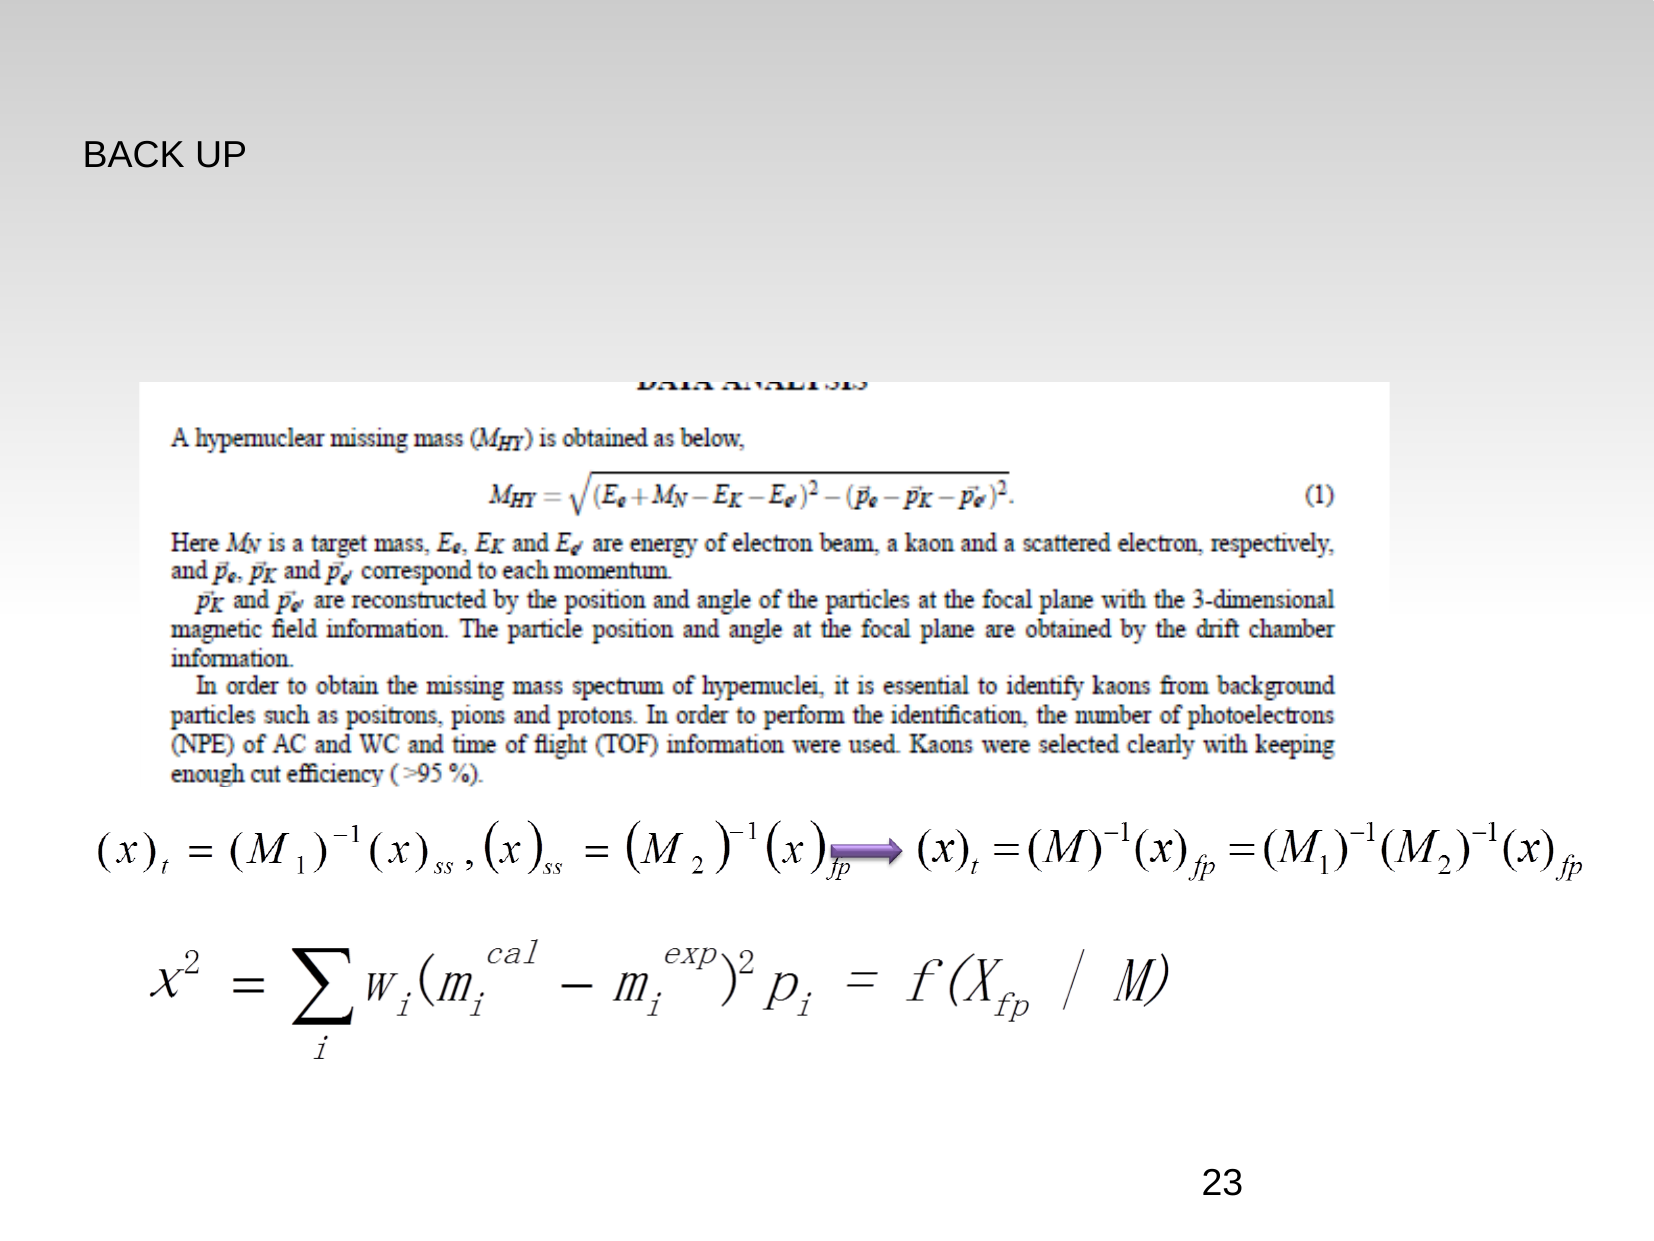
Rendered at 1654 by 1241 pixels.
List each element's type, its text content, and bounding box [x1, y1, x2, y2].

picture [89, 809, 1589, 891]
title BACK UP [82, 49, 1571, 257]
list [139, 382, 1390, 787]
picture [139, 919, 1175, 1073]
slide_number 23 [1185, 1149, 1571, 1216]
